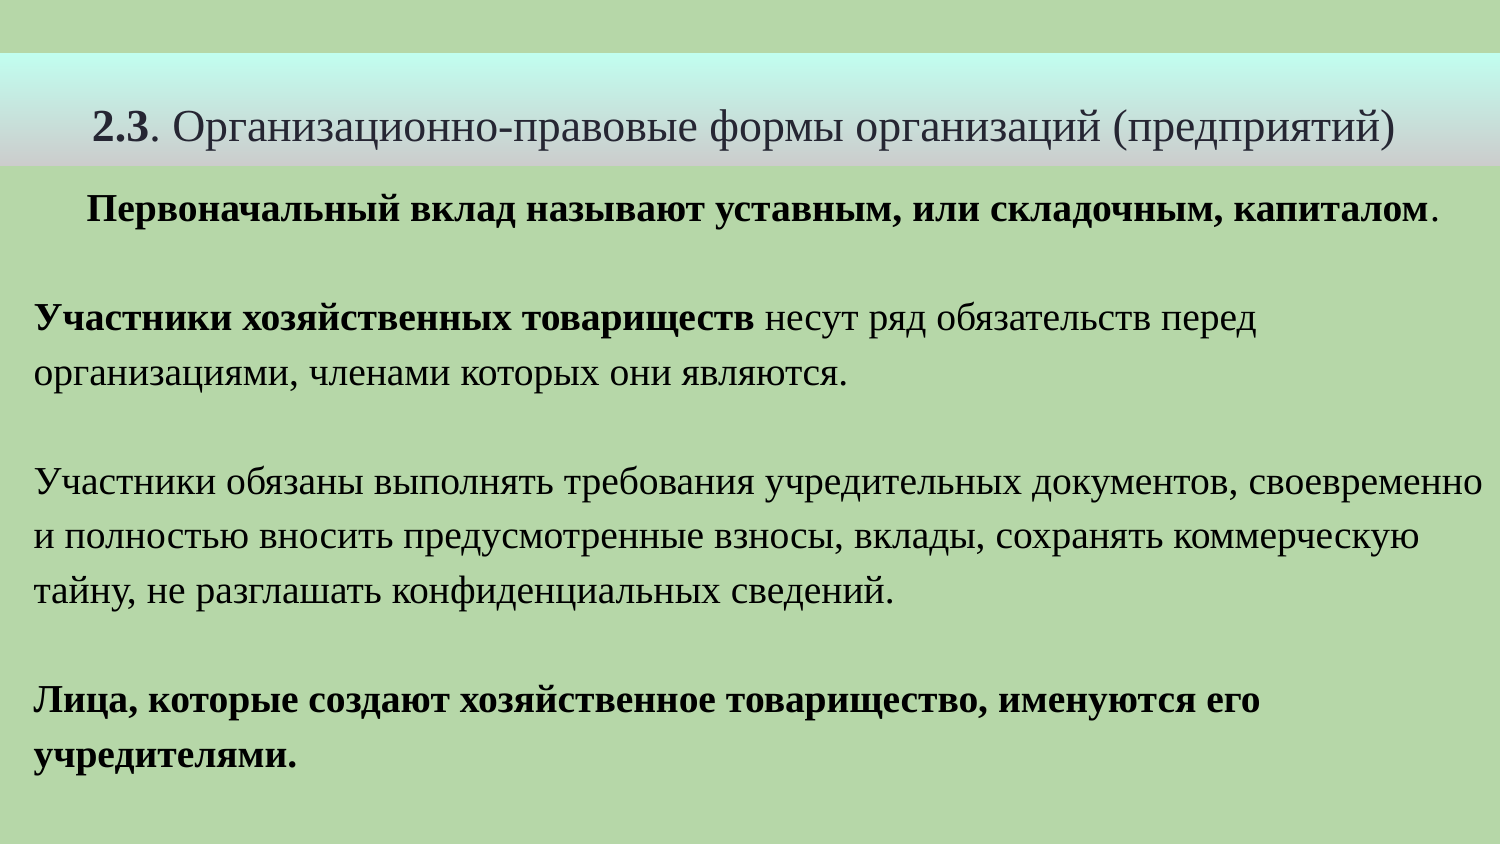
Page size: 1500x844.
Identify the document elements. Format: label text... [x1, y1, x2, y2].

text_box Первоначальный вклад называют уставным, или складочным, капиталом. Участники хозяйственных товариществ несут ряд обязательств перед организациями, членами которых они являются. Участники обязаны выполнять требования учредительных документов, своевременно и полностью вносить предусмотренные взносы, вклады, сохранять коммерческую тайну, не разглашать конфиденциальных сведений. Лица, которые создают хозяйственное товарищество, именуются его учредителями. [18, 112, 1500, 844]
text_box 2.3. Организационно-правовые формы организаций (предприятий) [0, 53, 1500, 166]
